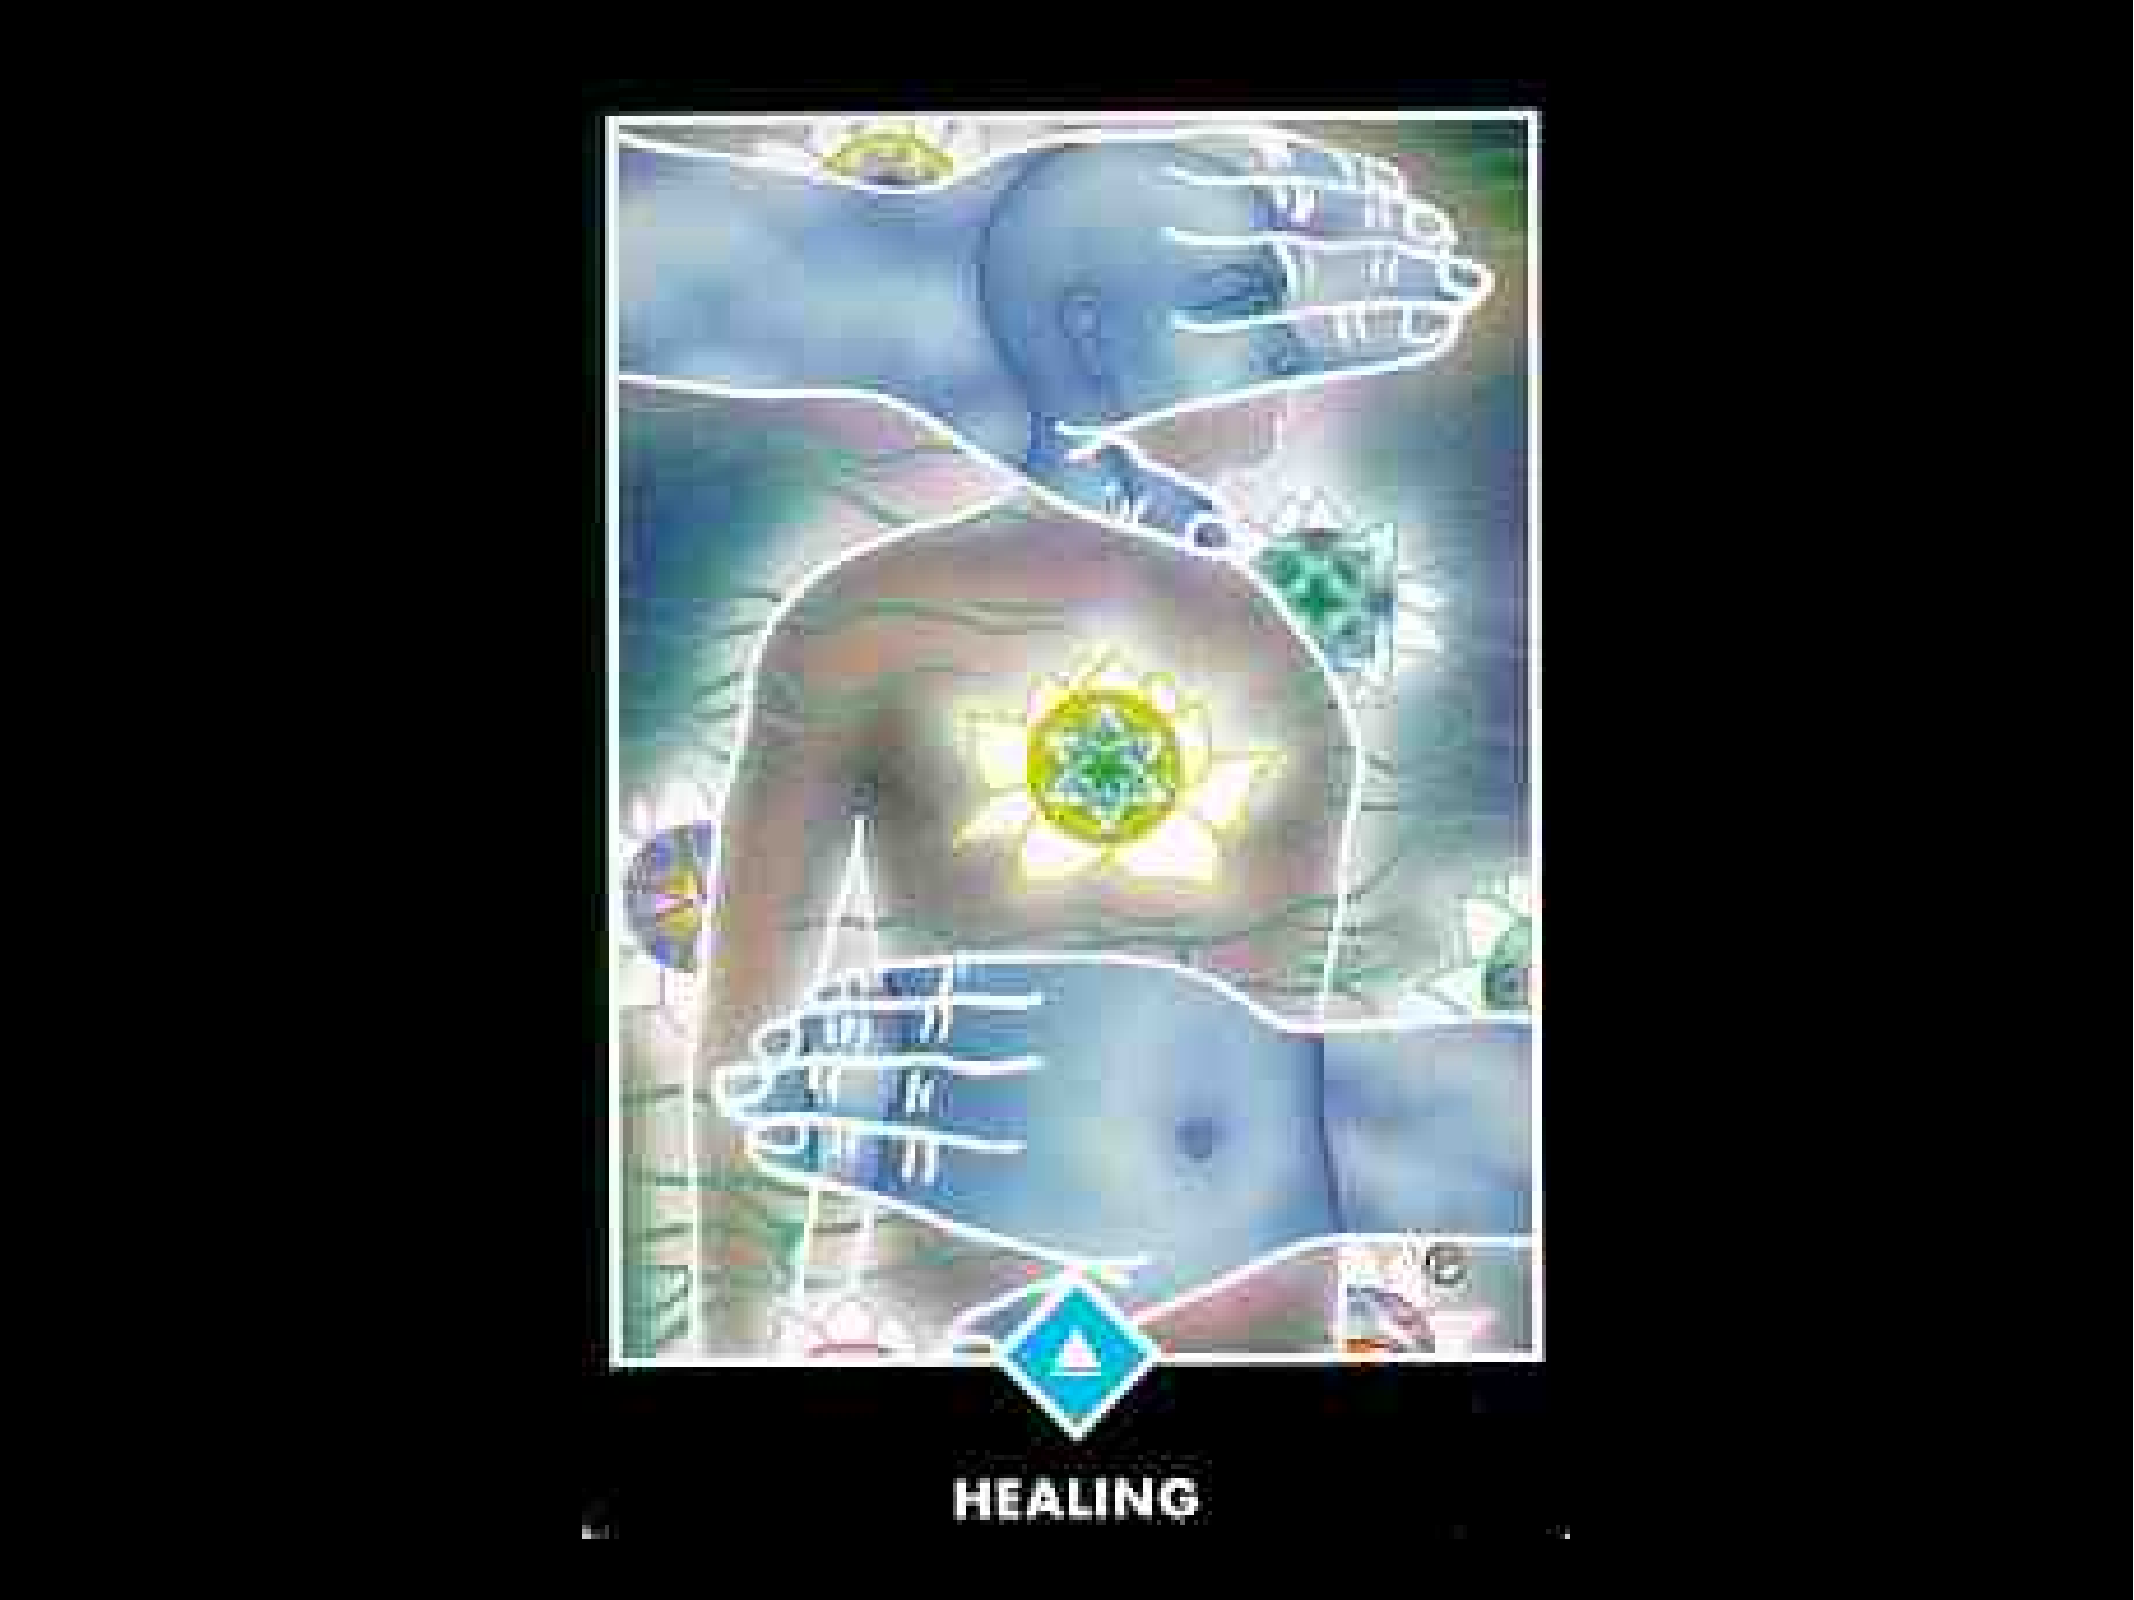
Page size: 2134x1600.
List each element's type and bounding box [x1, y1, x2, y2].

picture [582, 79, 1570, 1540]
